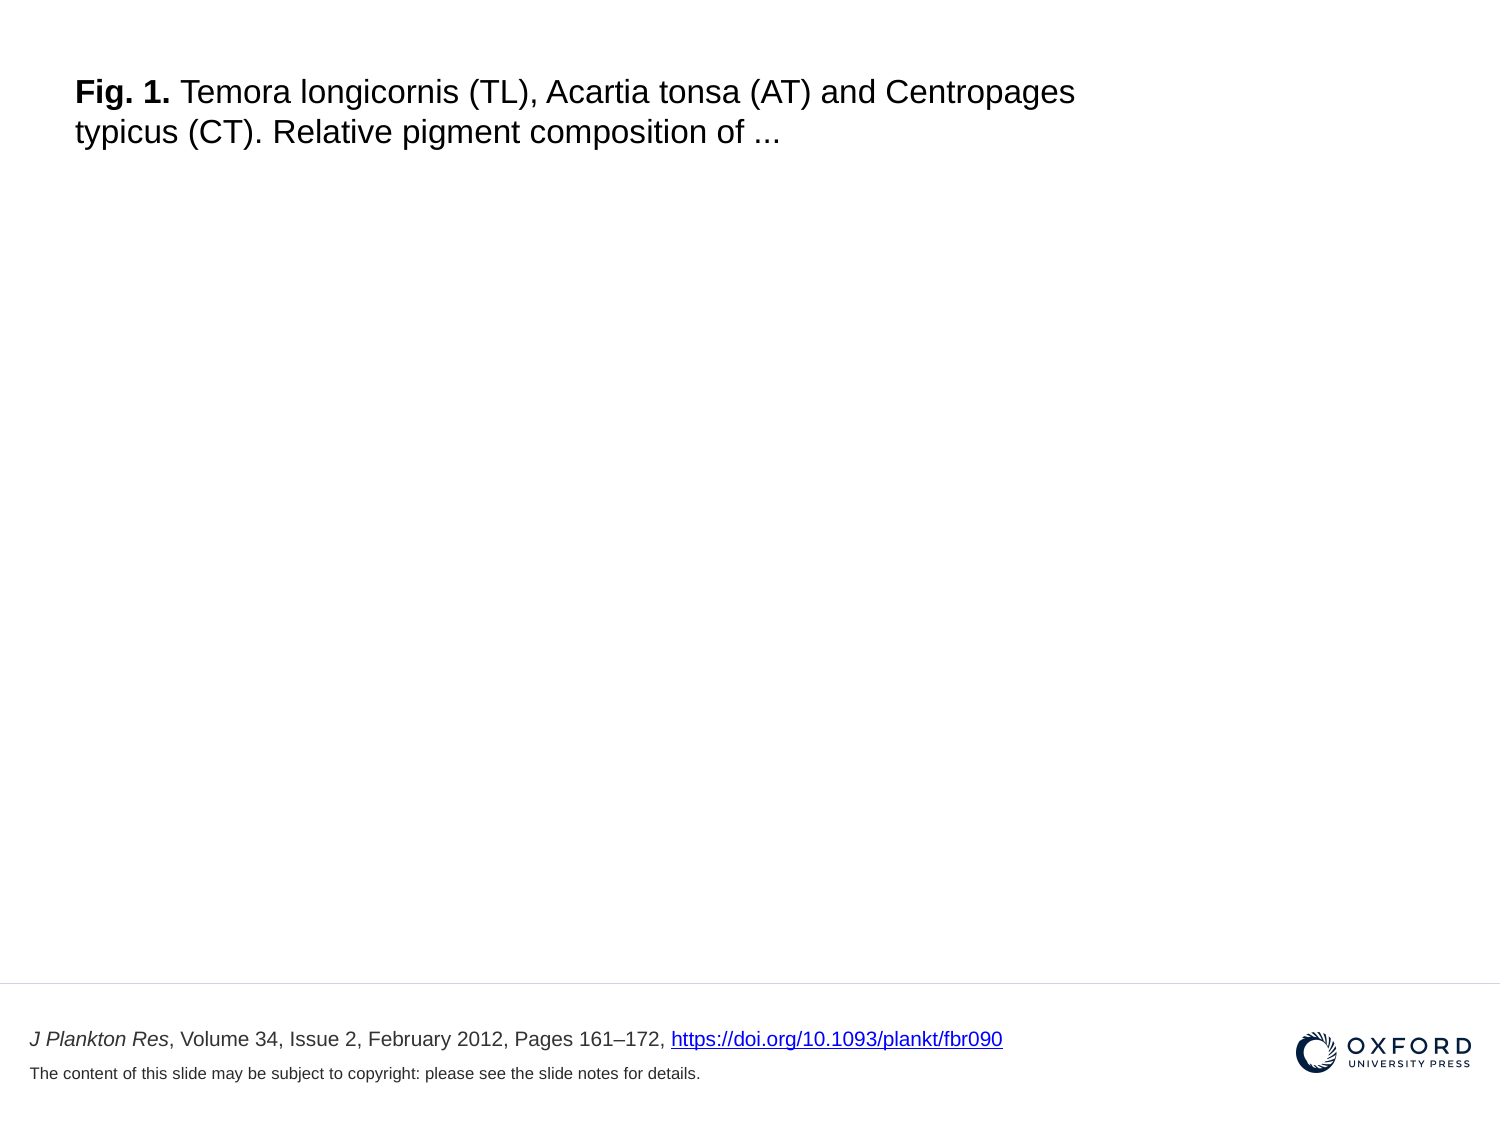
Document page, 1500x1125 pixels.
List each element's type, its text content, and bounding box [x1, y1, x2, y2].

title Fig. 1. Temora longicornis (TL), Acartia tonsa (AT) and Centropages typicus (CT). Relative pigment composition of ... [75, 69, 1078, 171]
picture [1296, 1032, 1471, 1073]
footer J Plankton Res, Volume 34, Issue 2, February 2012, Pages 161–172, https://doi.org/10.1093/plankt/fbr090 The content of this slide may be subject to copyright: please see the slide notes for details. [0, 983, 1260, 1125]
